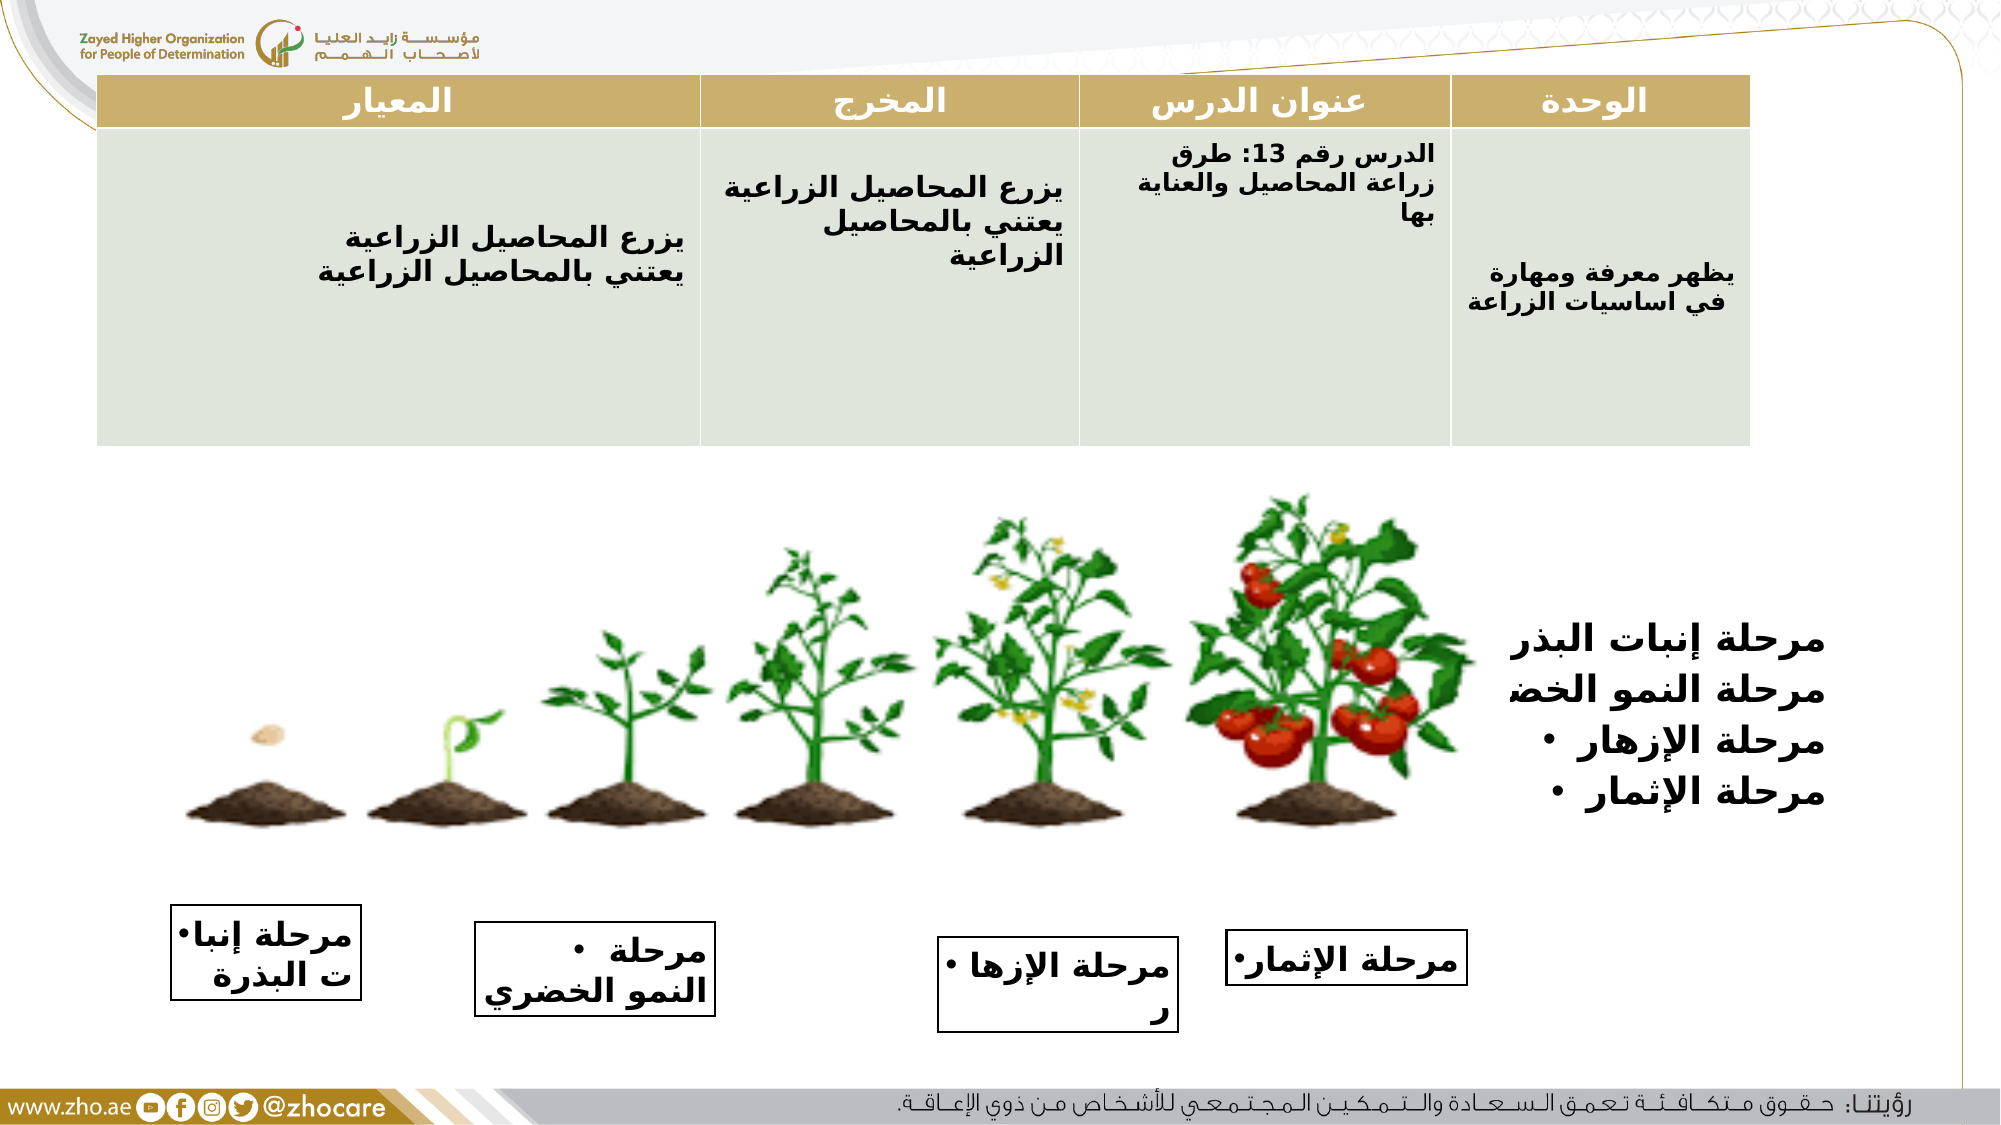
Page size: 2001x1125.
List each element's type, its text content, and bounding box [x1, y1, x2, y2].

table_header المخرج [701, 75, 1079, 127]
text_box مرحلة النمو الخضري [474, 921, 716, 1017]
table_cell يزرع المحاصيل الزراعية يعتني بالمحاصيل الزراعية [701, 129, 1079, 445]
table_cell الدرس رقم 13: طرق زراعة المحاصيل والعناية بها [1080, 129, 1450, 445]
text_box مرحلة إنبات البذرة مرحلة النمو الخضري مرحلة الإزهار مرحلة الإثمار [1511, 606, 1842, 820]
table_header الوحدة [1452, 75, 1750, 127]
picture [0, 0, 2001, 1125]
table_header المعيار [97, 75, 700, 127]
table_cell يظهر معرفة ومهارة في اساسيات الزراعة [1452, 129, 1750, 446]
table_cell يزرع المحاصيل الزراعية يعتني بالمحاصيل الزراعية [97, 129, 700, 446]
text_box مرحلة الإثمار [1226, 930, 1467, 986]
text_box مرحلة إنبات البذرة [170, 905, 361, 1001]
table_header عنوان الدرس [1080, 75, 1450, 127]
text_box ان يتعرف الطالب علي مراحل زراعة الطماطم [474, 445, 1476, 457]
text_box مرحلة الإزهار [938, 936, 1179, 1032]
